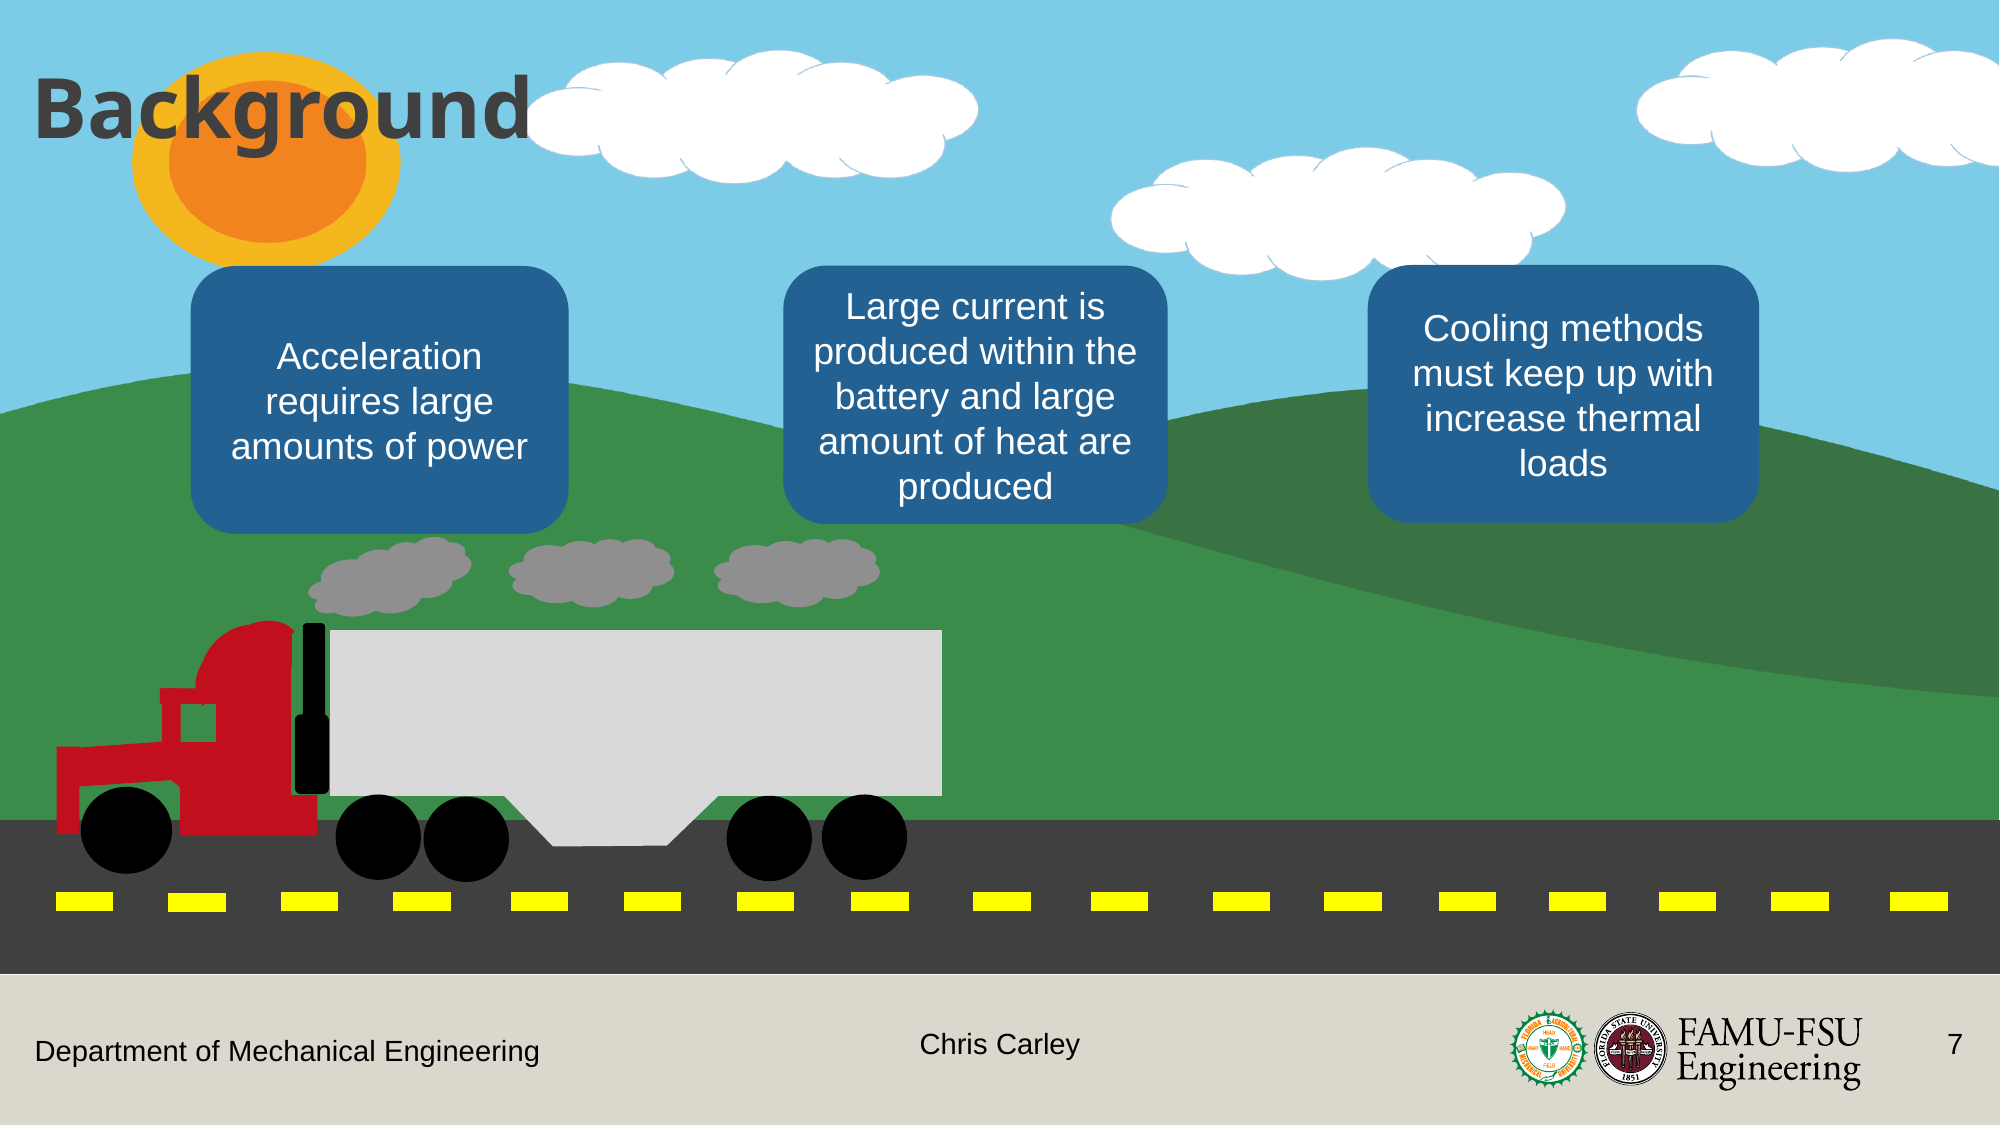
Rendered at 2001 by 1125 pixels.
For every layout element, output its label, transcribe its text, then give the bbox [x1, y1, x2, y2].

picture [0, 0, 1999, 971]
text_box [0, 819, 2000, 975]
slide_number 7 [1862, 1017, 1978, 1078]
footer Chris Carley [662, 1017, 1338, 1078]
